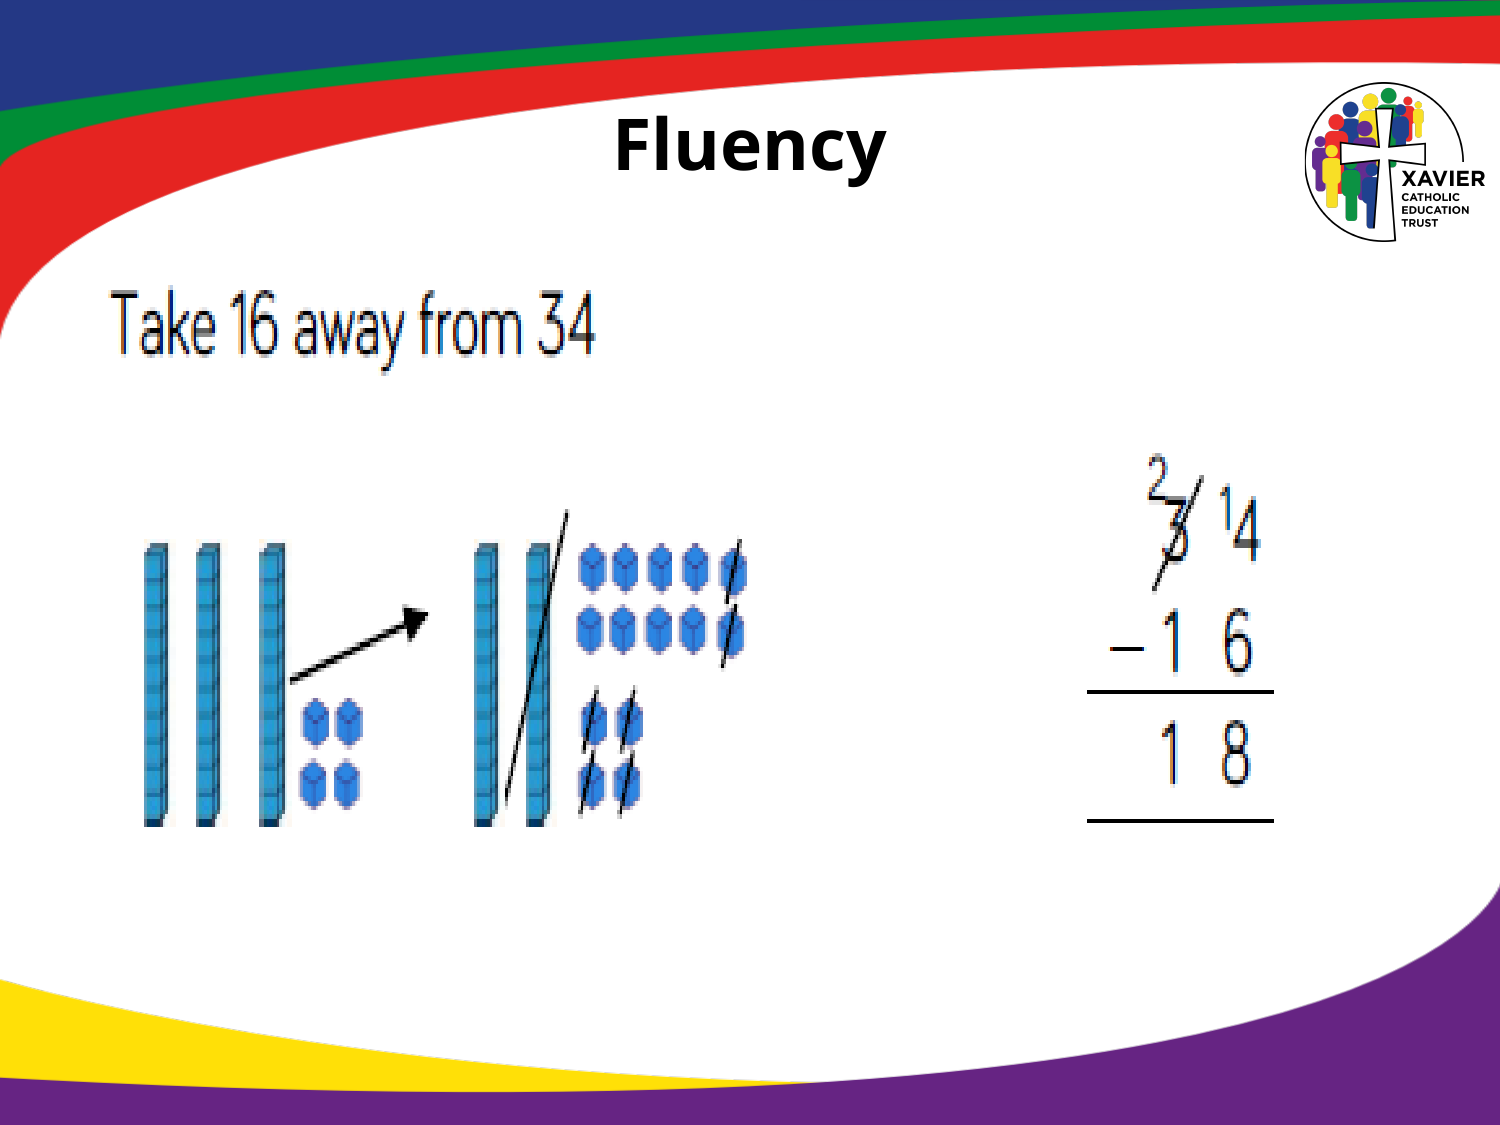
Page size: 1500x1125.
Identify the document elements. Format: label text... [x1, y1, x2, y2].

title Fluency [83, 101, 1417, 194]
picture [106, 260, 1394, 961]
